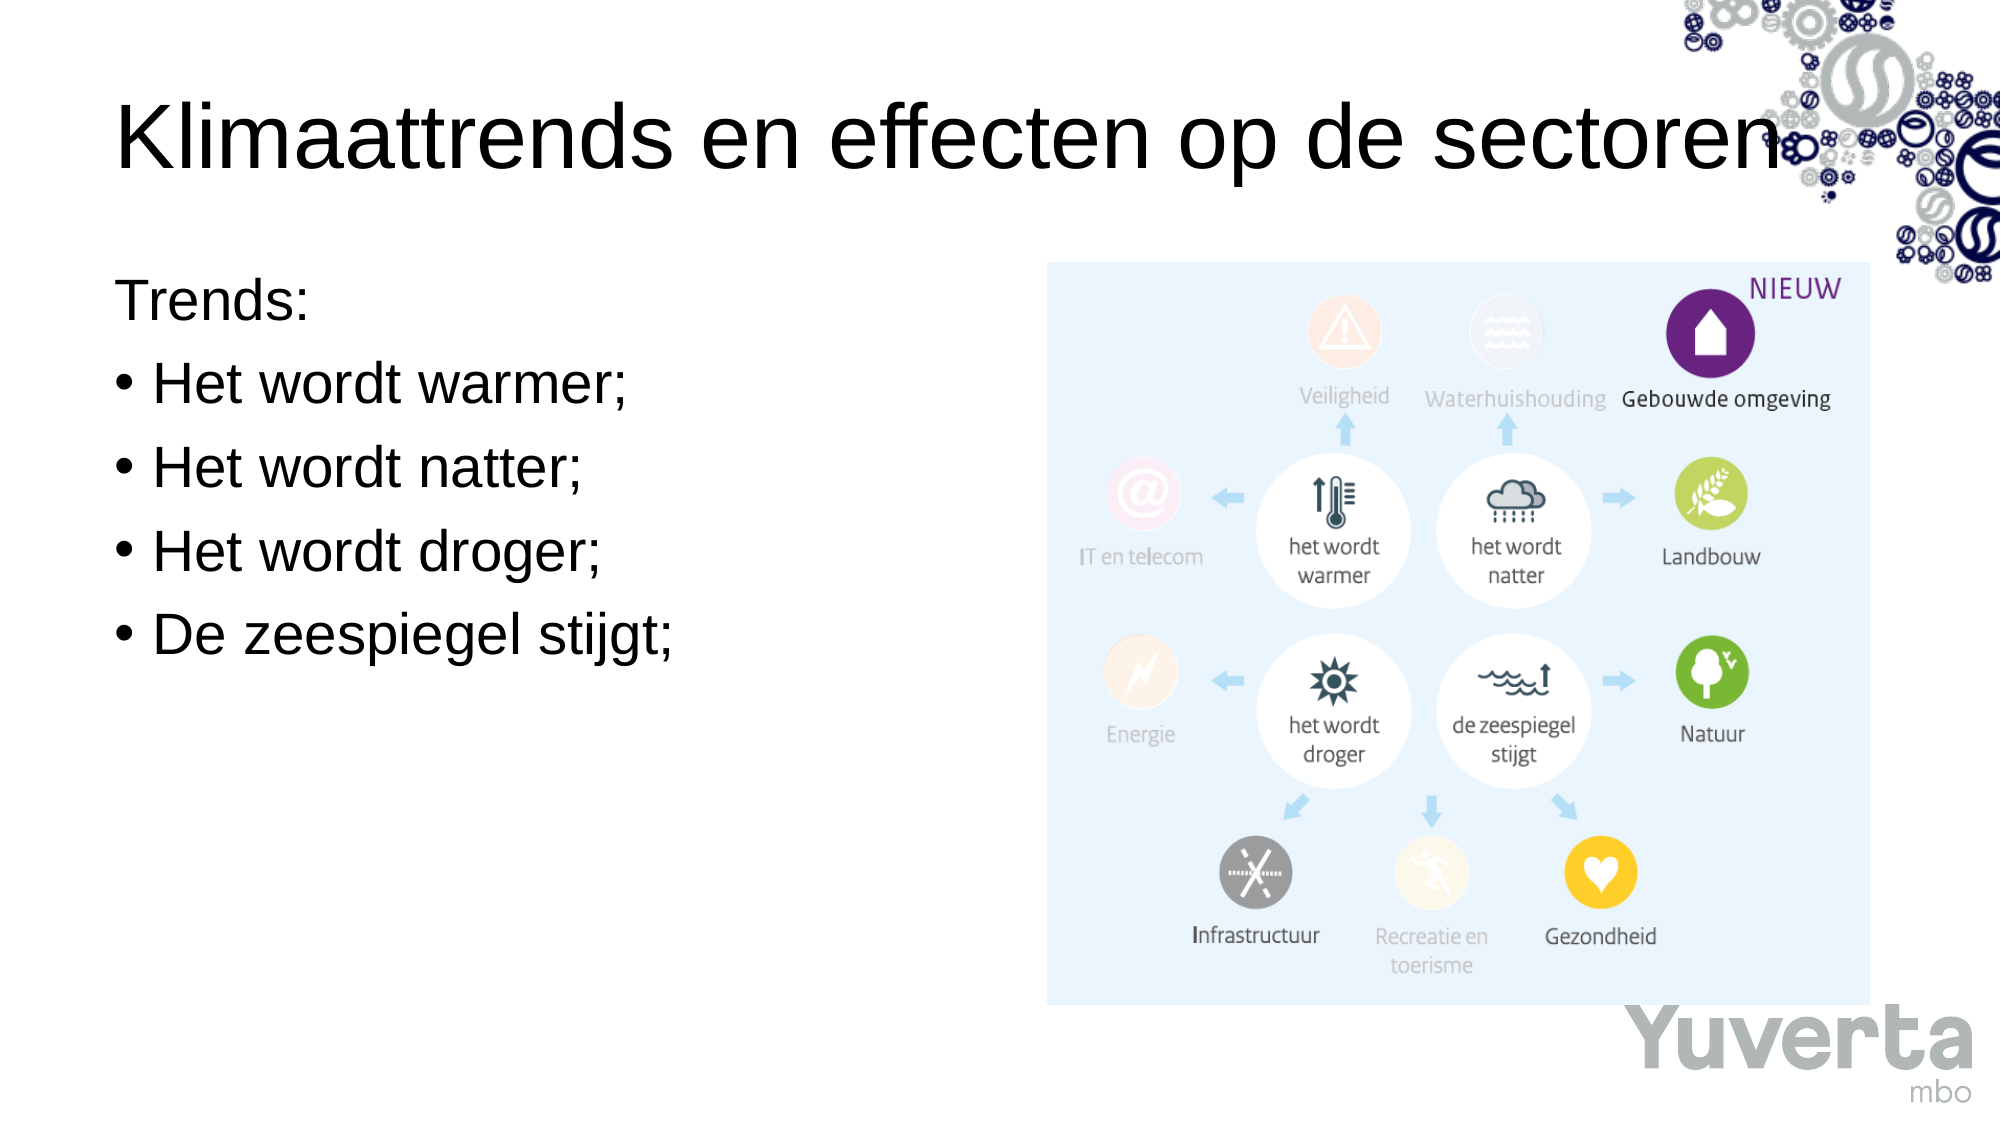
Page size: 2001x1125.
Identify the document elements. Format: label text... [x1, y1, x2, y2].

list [1046, 262, 1870, 1005]
picture [0, 0, 2000, 1125]
title Klimaattrends en effecten op de sectoren [99, 45, 2000, 233]
list Trends: Het wordt warmer; Het wordt natter; Het wordt droger; De zeespiegel stijgt; [99, 262, 984, 1005]
